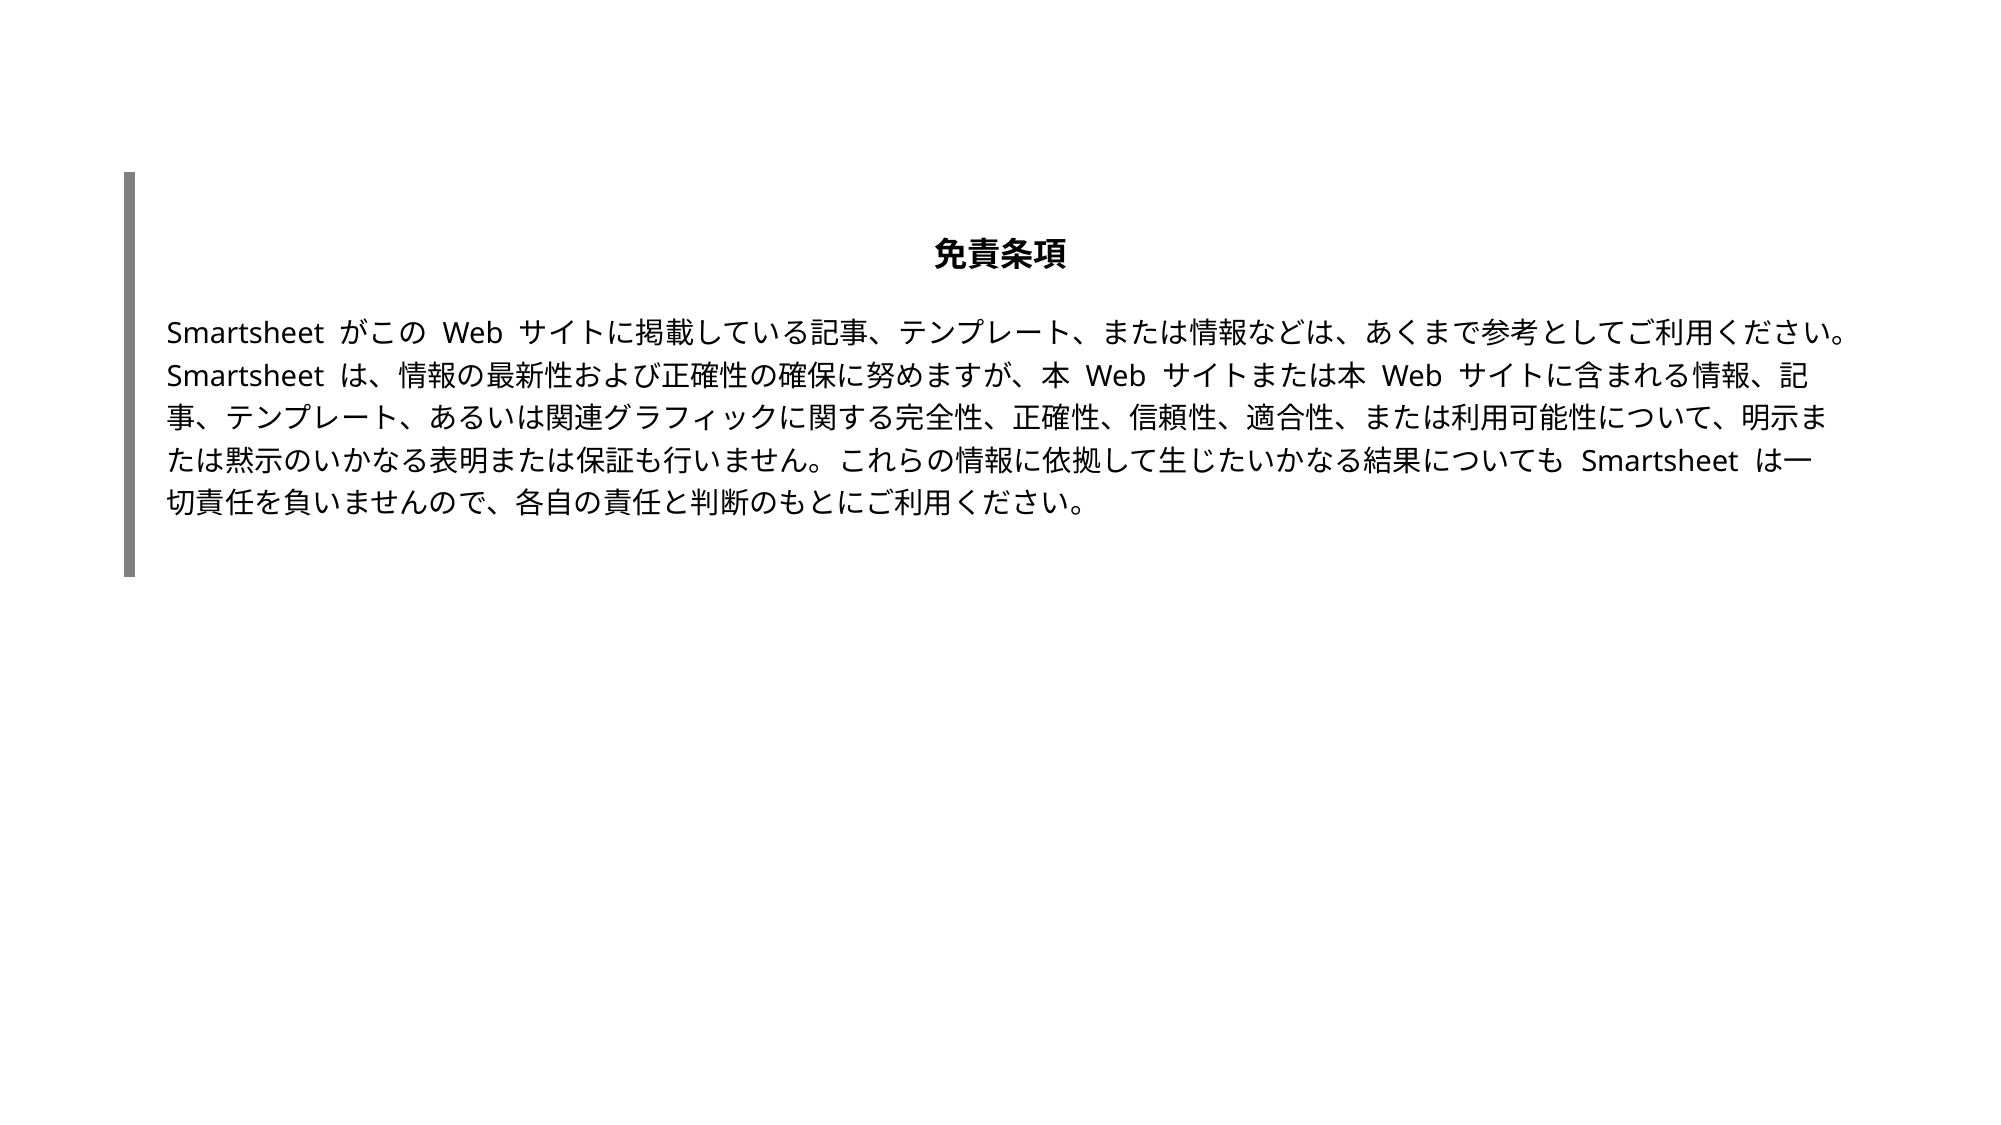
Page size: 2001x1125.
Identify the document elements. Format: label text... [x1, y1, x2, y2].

table_header 免責条項 Smartsheet がこの Web サイトに掲載している記事、テンプレート、または情報などは、あくまで参考としてご利用ください。Smartsheet は、情報の最新性および正確性の確保に努めますが、本 Web サイトまたは本 Web サイトに含まれる情報、記事、テンプレート、あるいは関連グラフィックに関する完全性、正確性、信頼性、適合性、または利用可能性について、明示または黙示のいかなる表明または保証も行いません。これらの情報に依拠して生じたいかなる結果についても Smartsheet は一切責任を負いませんので、各自の責任と判断のもとにご利用ください。 [135, 172, 1847, 577]
